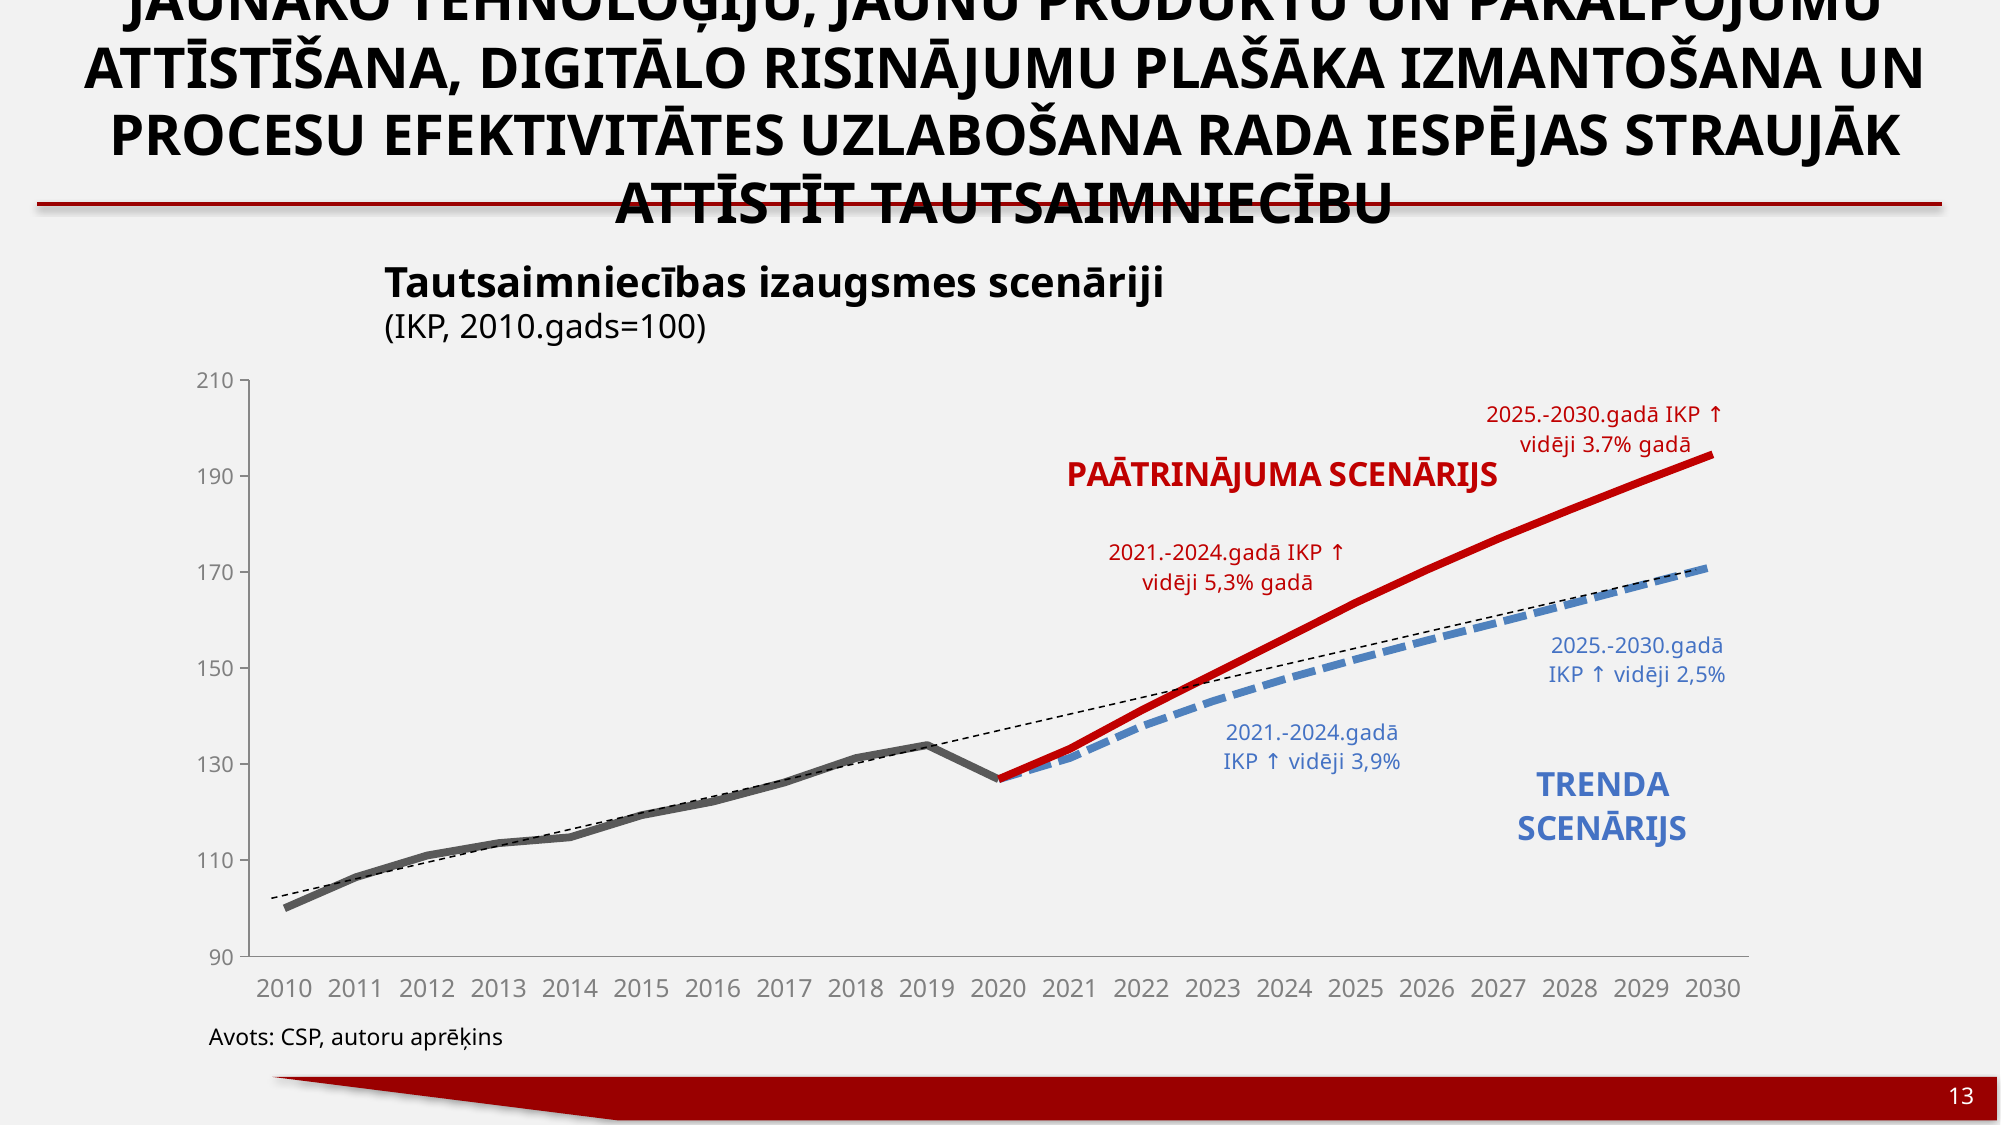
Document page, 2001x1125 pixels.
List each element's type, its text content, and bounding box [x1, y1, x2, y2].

slide_number 13 [1820, 1078, 1990, 1117]
text_box Tautsaimniecības izaugsmes scenāriji (IKP, 2010.gads=100) [369, 247, 1530, 351]
chart [166, 353, 1771, 1028]
text_box Avots: CSP, autoru aprēķins [194, 1039, 702, 1058]
title JAUNĀKO TEHNOLOĢIJU, JAUNU PRODUKTU UN PAKALPOJUMU ATTĪSTĪŠANA, DIGITĀLO RISINĀJUMU PLAŠĀKA IZMANTOŠANA UN PROCESU EFEKTIVITĀTES UZLABOŠANA RADA IESPĒJAS STRAUJĀK ATTĪSTĪT TAUTSAIMNIECĪBU [27, 13, 1984, 186]
